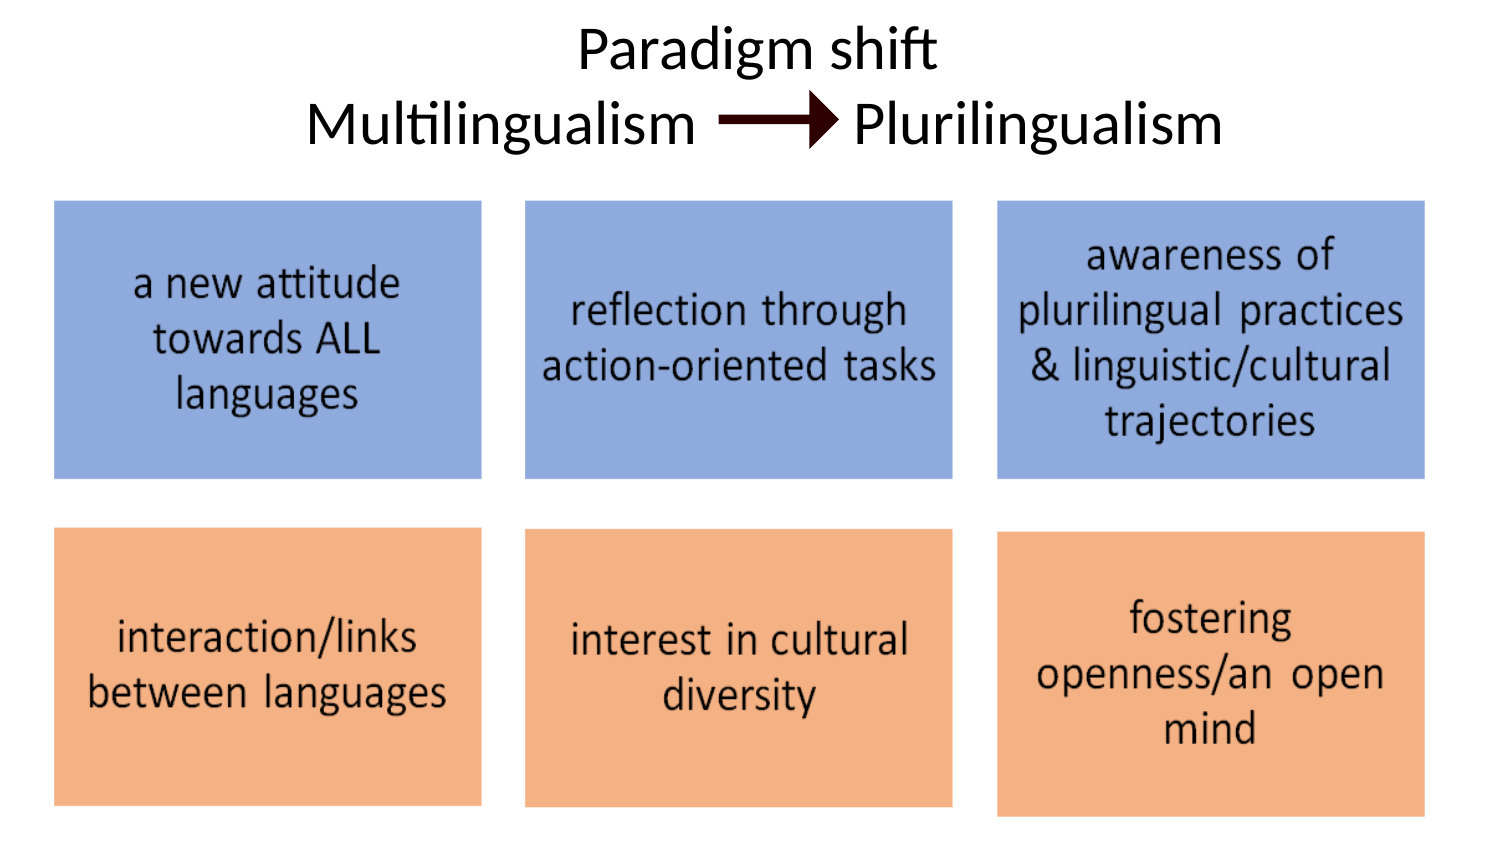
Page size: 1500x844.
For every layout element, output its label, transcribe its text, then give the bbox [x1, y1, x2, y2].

title Paradigm shift Multilingualism Plurilingualism [243, 19, 1289, 144]
text_box [718, 89, 840, 150]
picture [53, 185, 1447, 825]
